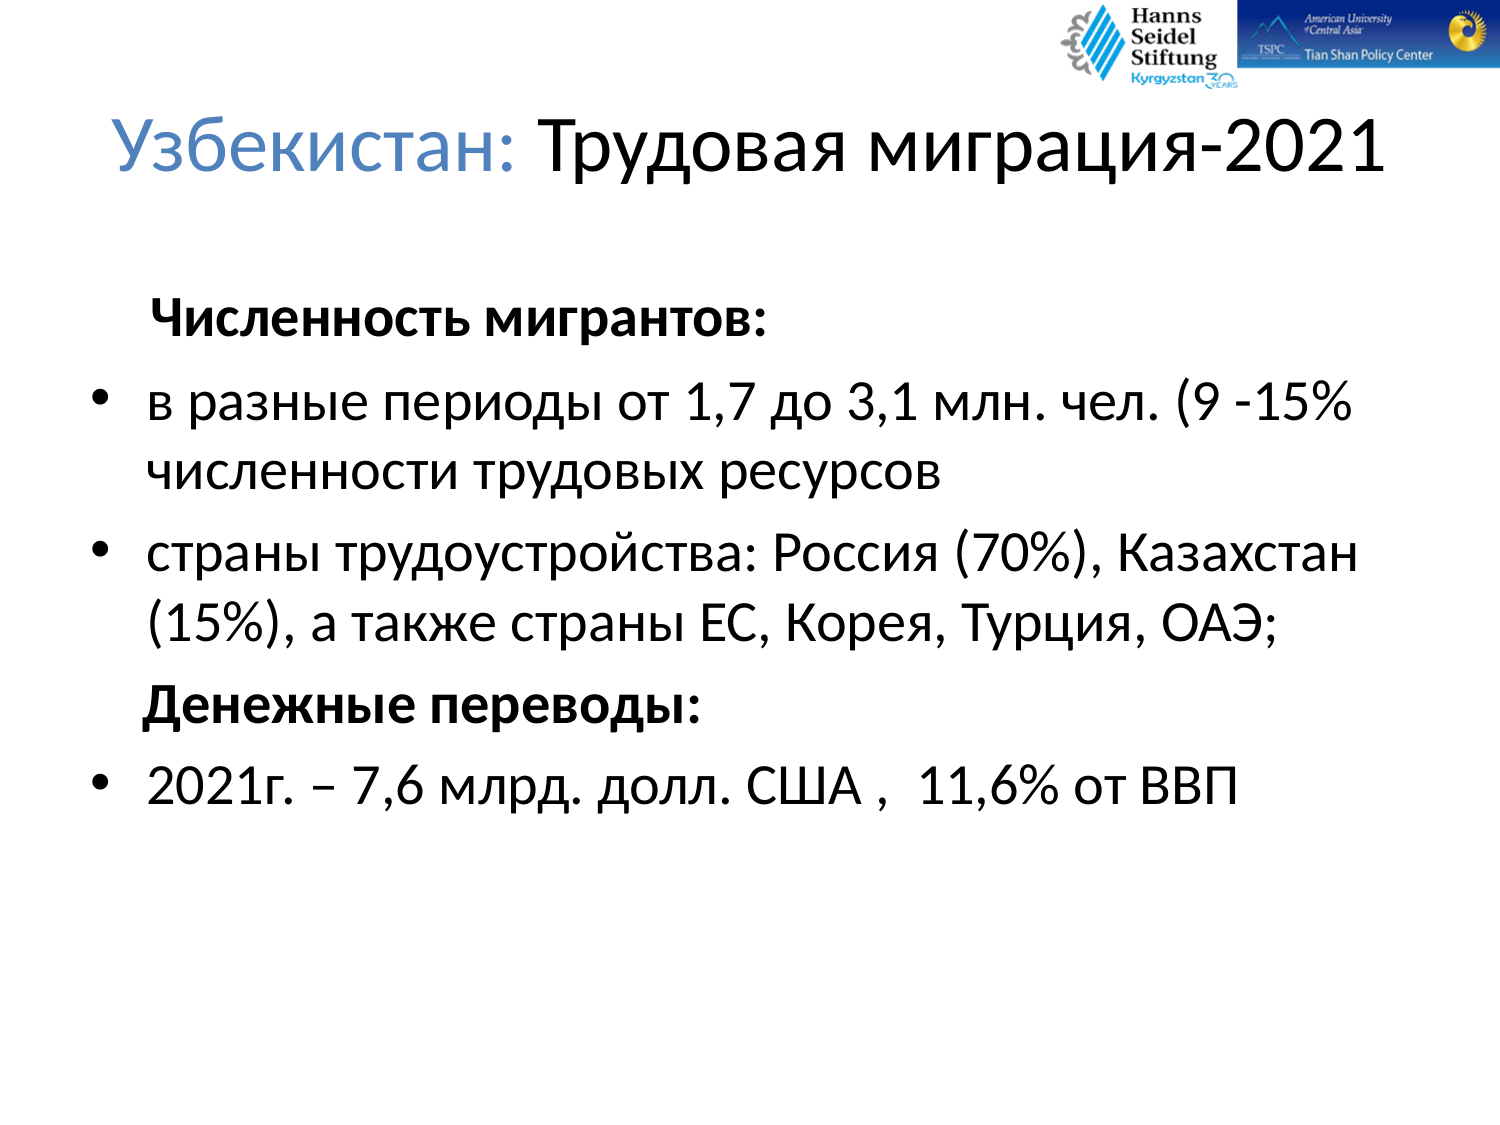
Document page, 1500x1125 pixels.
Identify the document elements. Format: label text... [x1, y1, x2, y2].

list Численность мигрантов: в разные периоды от 1,7 до 3,1 млн. чел. (9 -15% численности трудовых ресурсов страны трудоустройства: Россия (70%), Казахстан (15%), а также страны ЕС, Корея, Турция, ОАЭ; Денежные переводы: 2021г. – 7,6 млрд. долл. США , 11,6% от ВВП [75, 262, 1425, 1005]
title Узбекистан: Трудовая миграция-2021 [75, 45, 1425, 233]
picture [1059, 0, 1500, 90]
